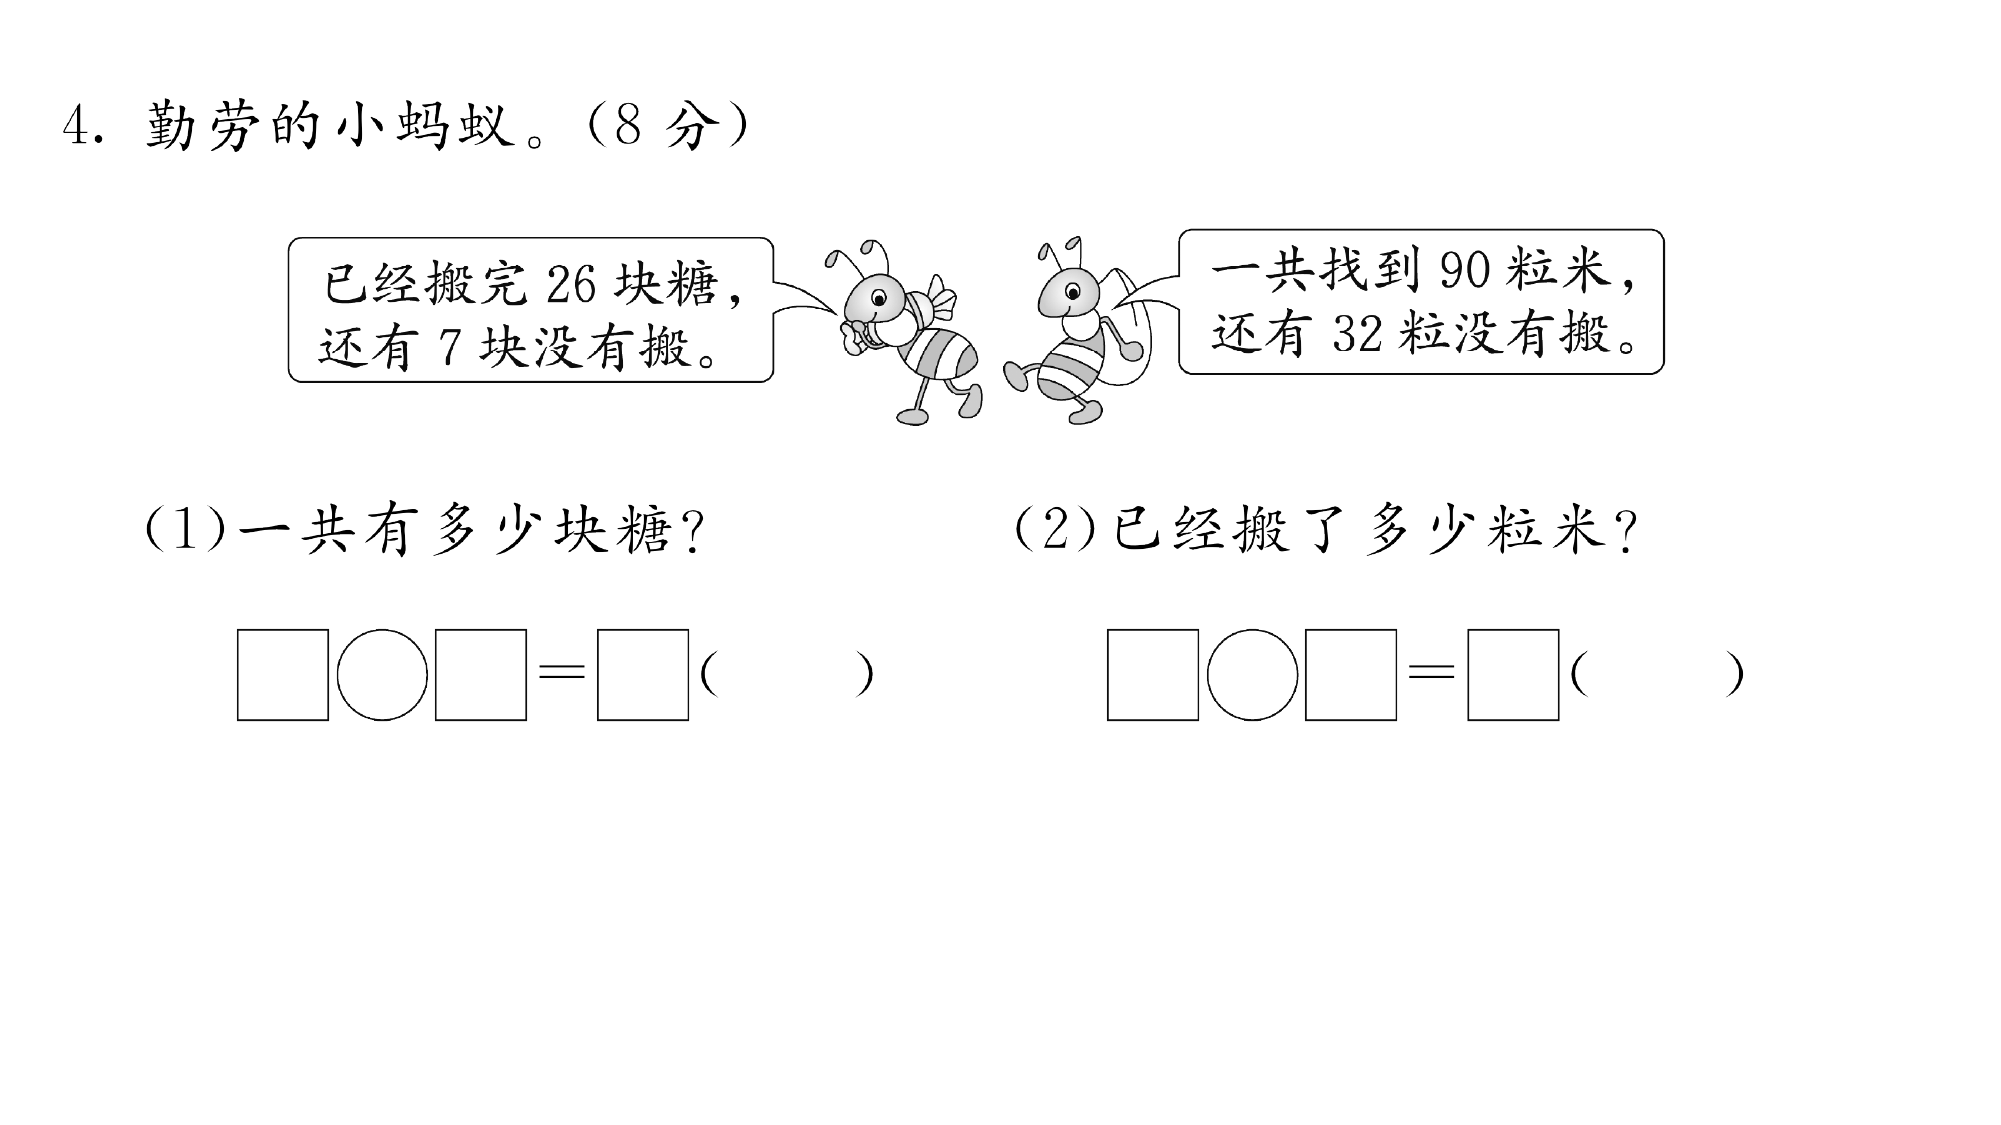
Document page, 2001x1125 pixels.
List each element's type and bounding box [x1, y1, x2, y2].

picture [58, 58, 1949, 760]
